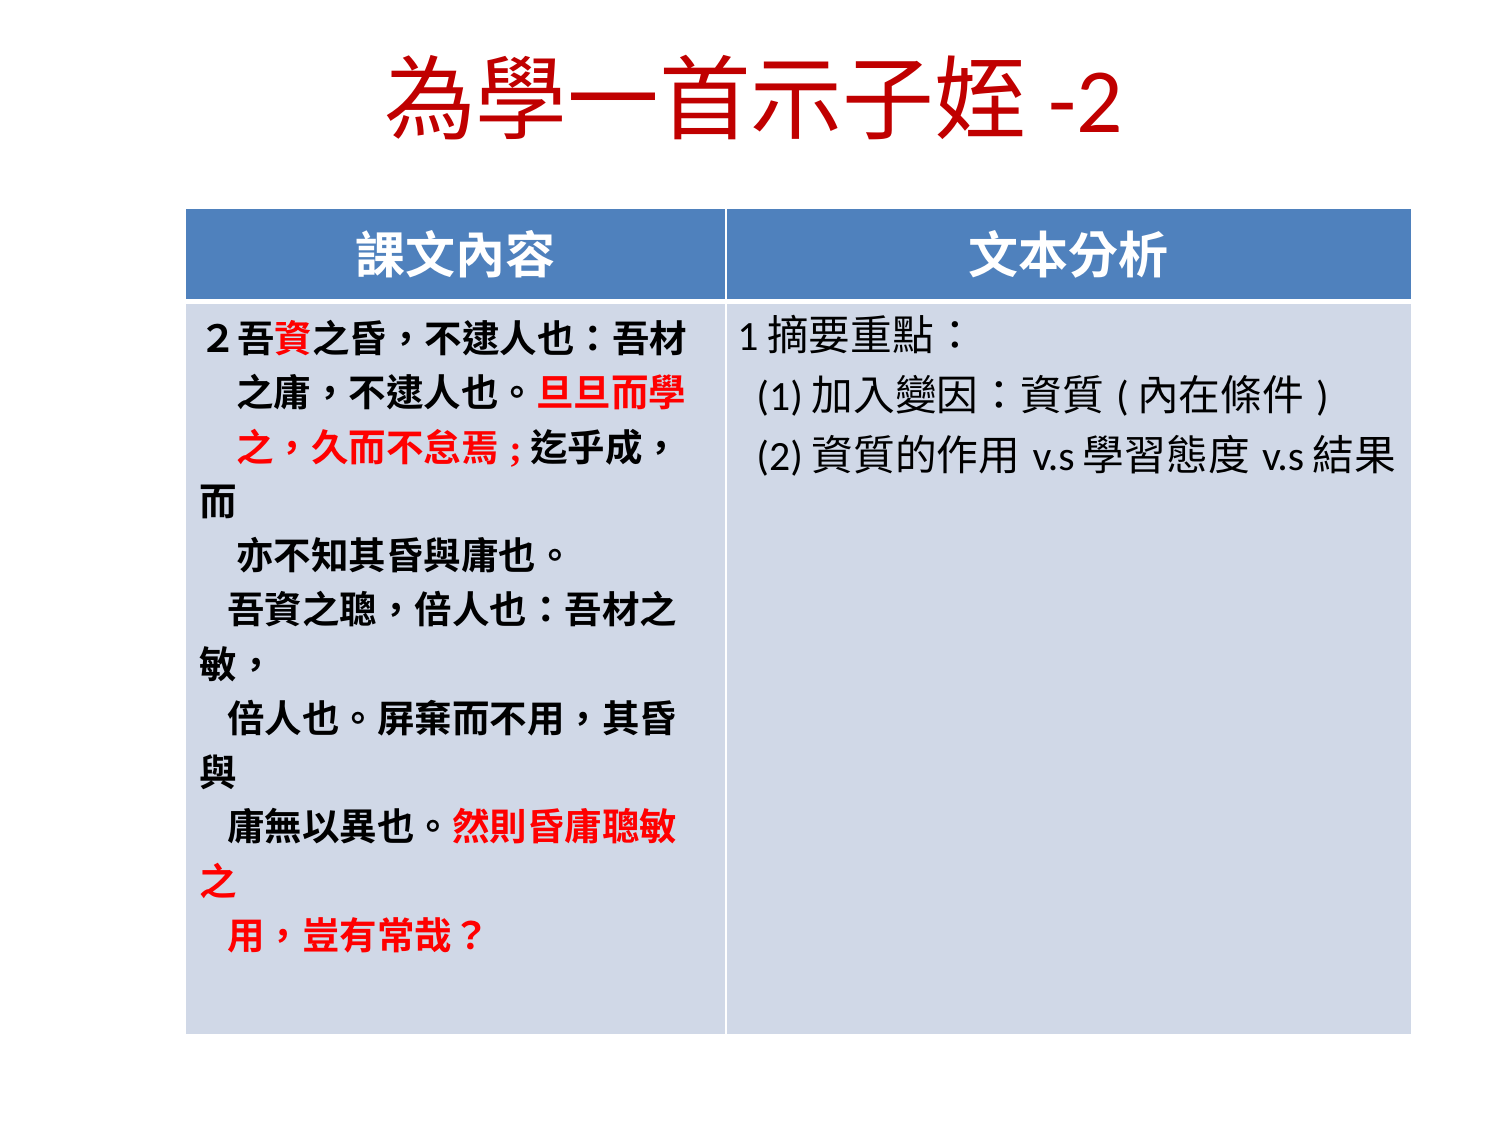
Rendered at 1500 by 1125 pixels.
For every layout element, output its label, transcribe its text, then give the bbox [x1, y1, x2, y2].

table_cell 1摘要重點： (1)加入變因：資質(內在條件) (2)資質的作用v.s學習態度v.s結果 [727, 304, 1411, 1034]
table_header 文本分析 [727, 209, 1411, 299]
table_cell ２吾資之昏，不逮人也：吾材 之庸，不逮人也。旦旦而學 之，久而不怠焉;迄乎成，而 亦不知其昏與庸也。 吾資之聰，倍人也：吾材之敏， 倍人也。屏棄而不用，其昏與 庸無以異也。然則昏庸聰敏之 用，豈有常哉？ [186, 304, 725, 1034]
table_header 課文內容 [186, 209, 725, 299]
text_box 為學一首示子姪-2 [78, 33, 1429, 183]
